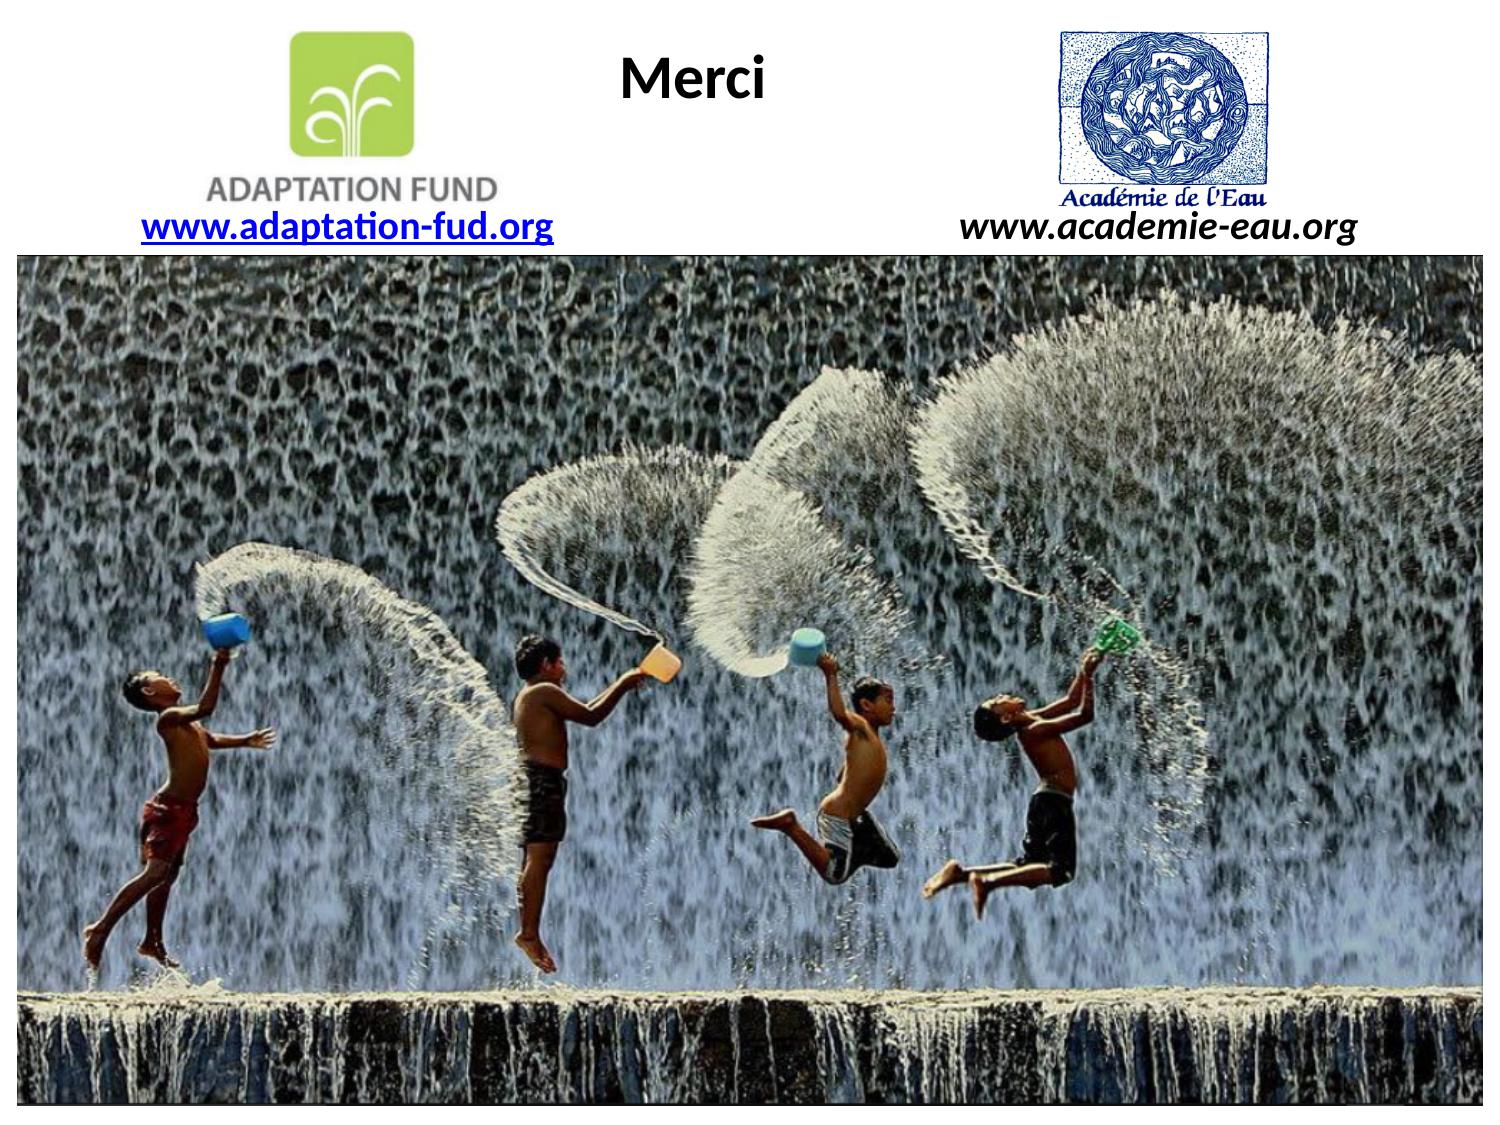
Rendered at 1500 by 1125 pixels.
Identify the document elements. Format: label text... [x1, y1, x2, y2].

title Merci www.adaptation-fud.org www.academie-eau.org [75, 19, 1425, 253]
picture [1056, 30, 1270, 210]
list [17, 255, 1483, 1107]
picture [194, 30, 508, 210]
